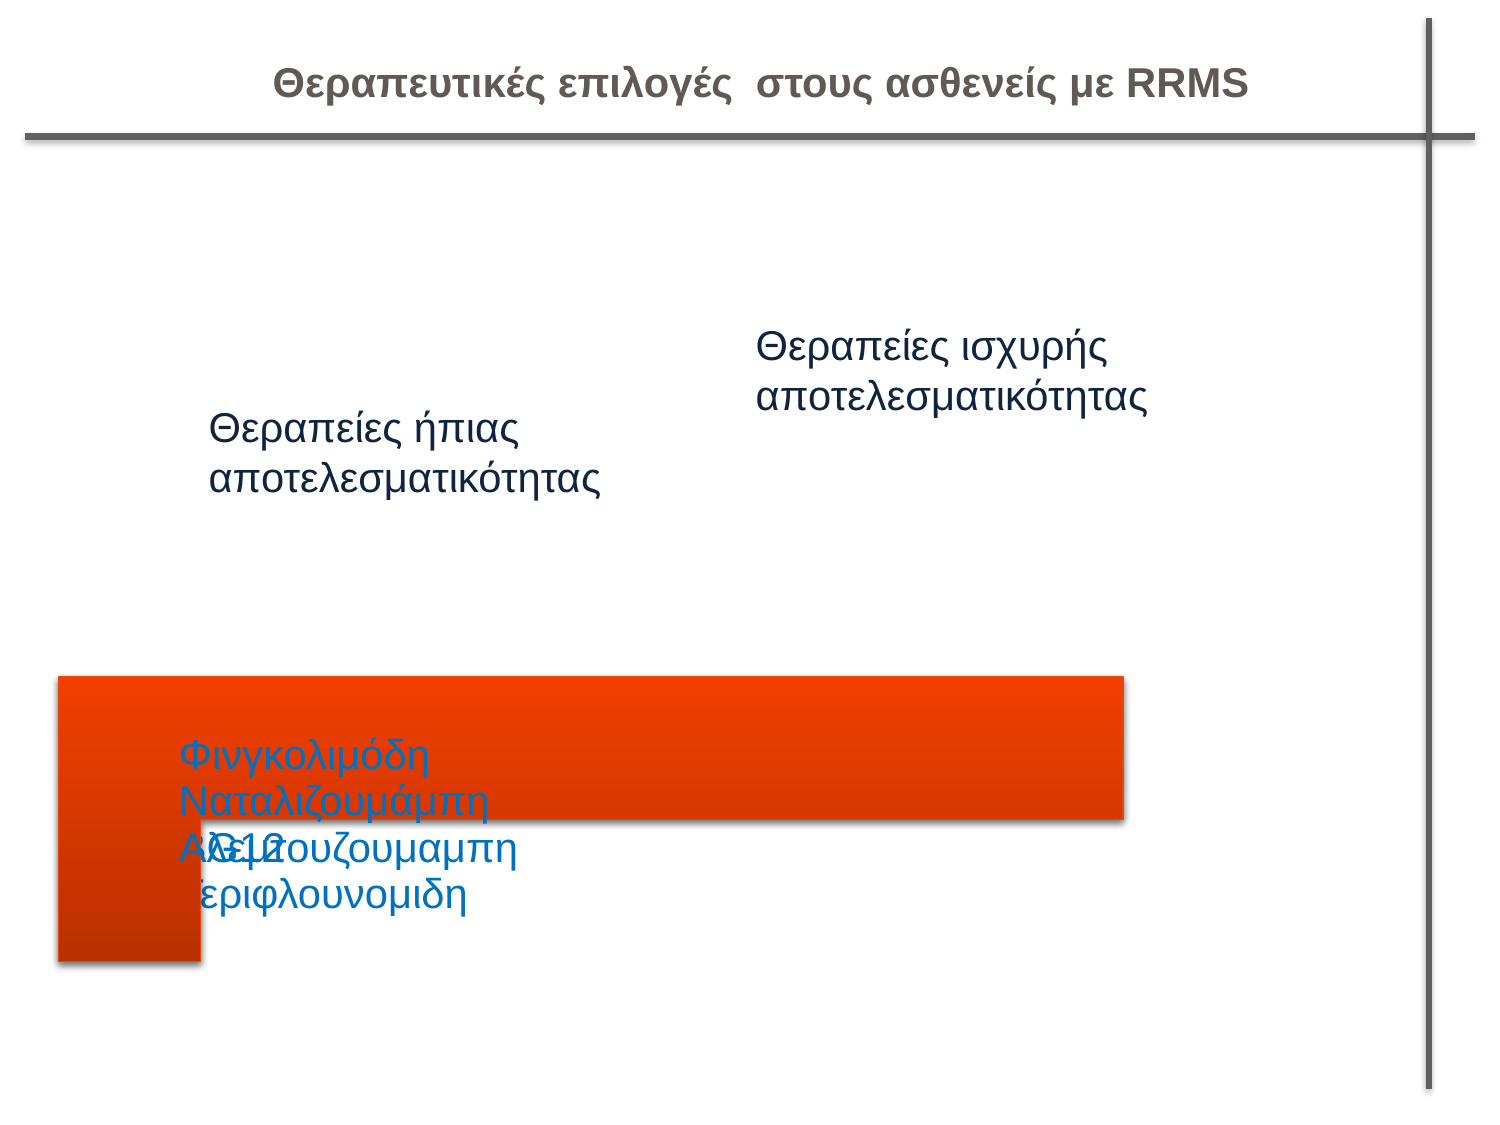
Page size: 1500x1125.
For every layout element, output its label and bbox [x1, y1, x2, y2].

text_box [24, 17, 1476, 1089]
